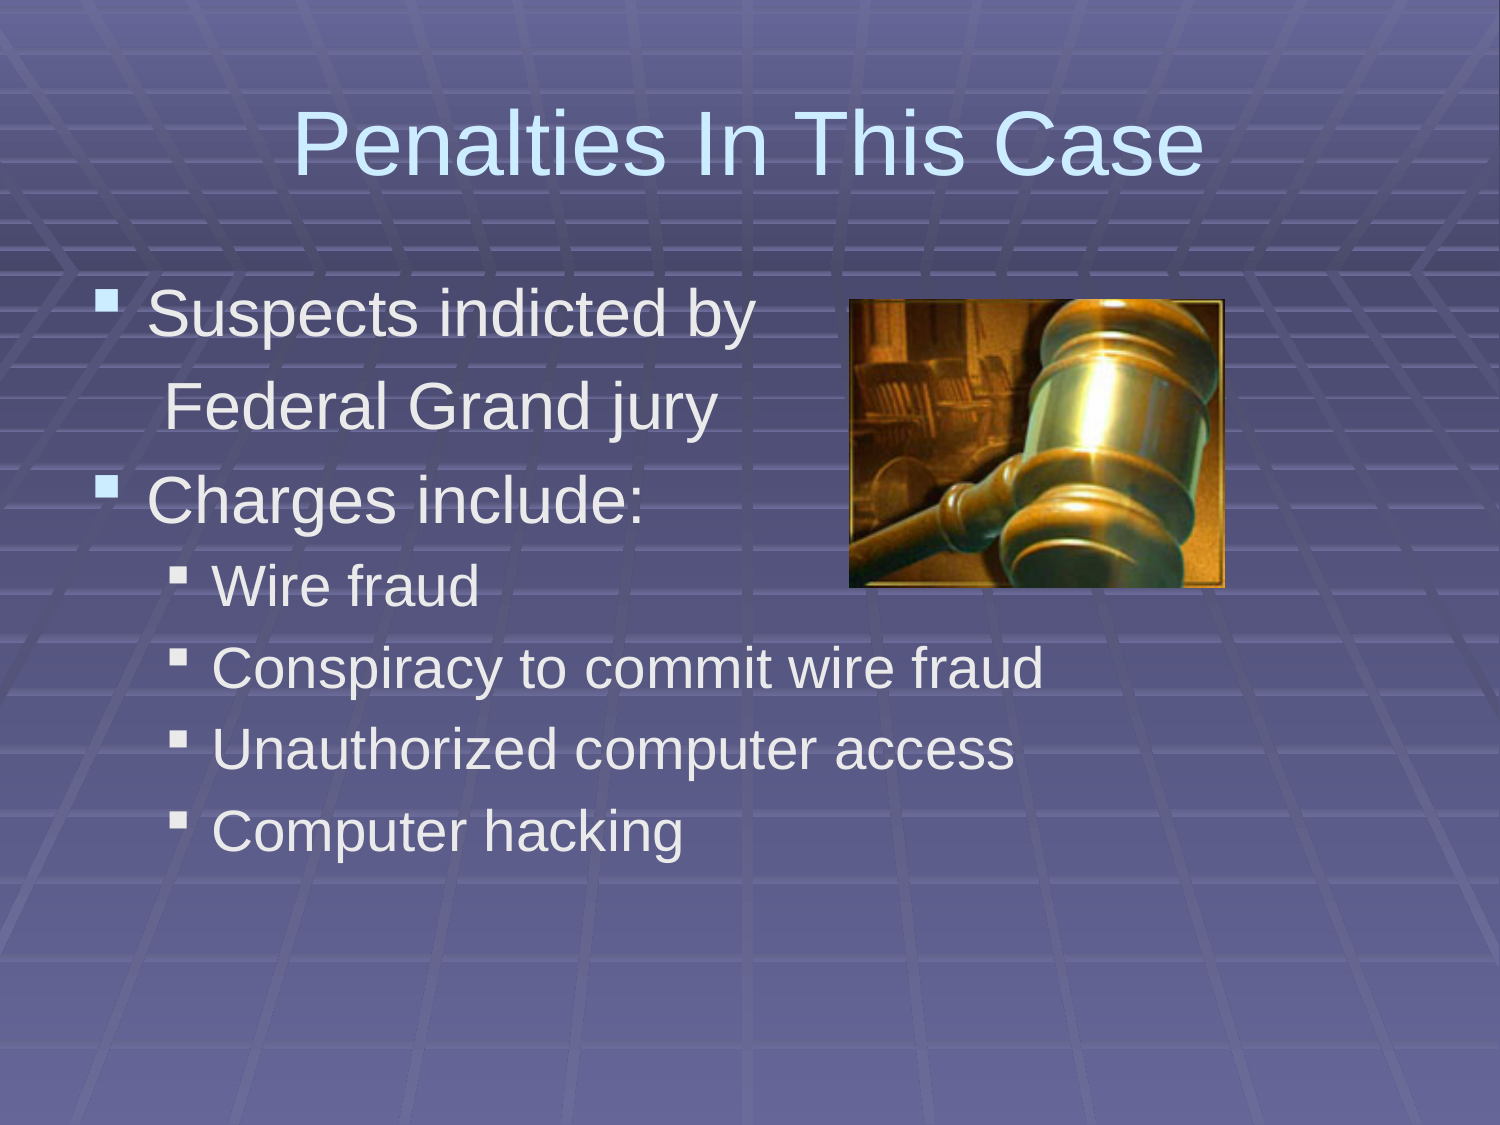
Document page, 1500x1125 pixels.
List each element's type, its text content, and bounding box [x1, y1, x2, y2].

list Suspects indicted by Federal Grand jury Charges include: Wire fraud Conspiracy to commit wire fraud Unauthorized computer access Computer hacking [74, 261, 1425, 1001]
picture [849, 299, 1226, 588]
title Penalties In This Case [74, 44, 1425, 233]
